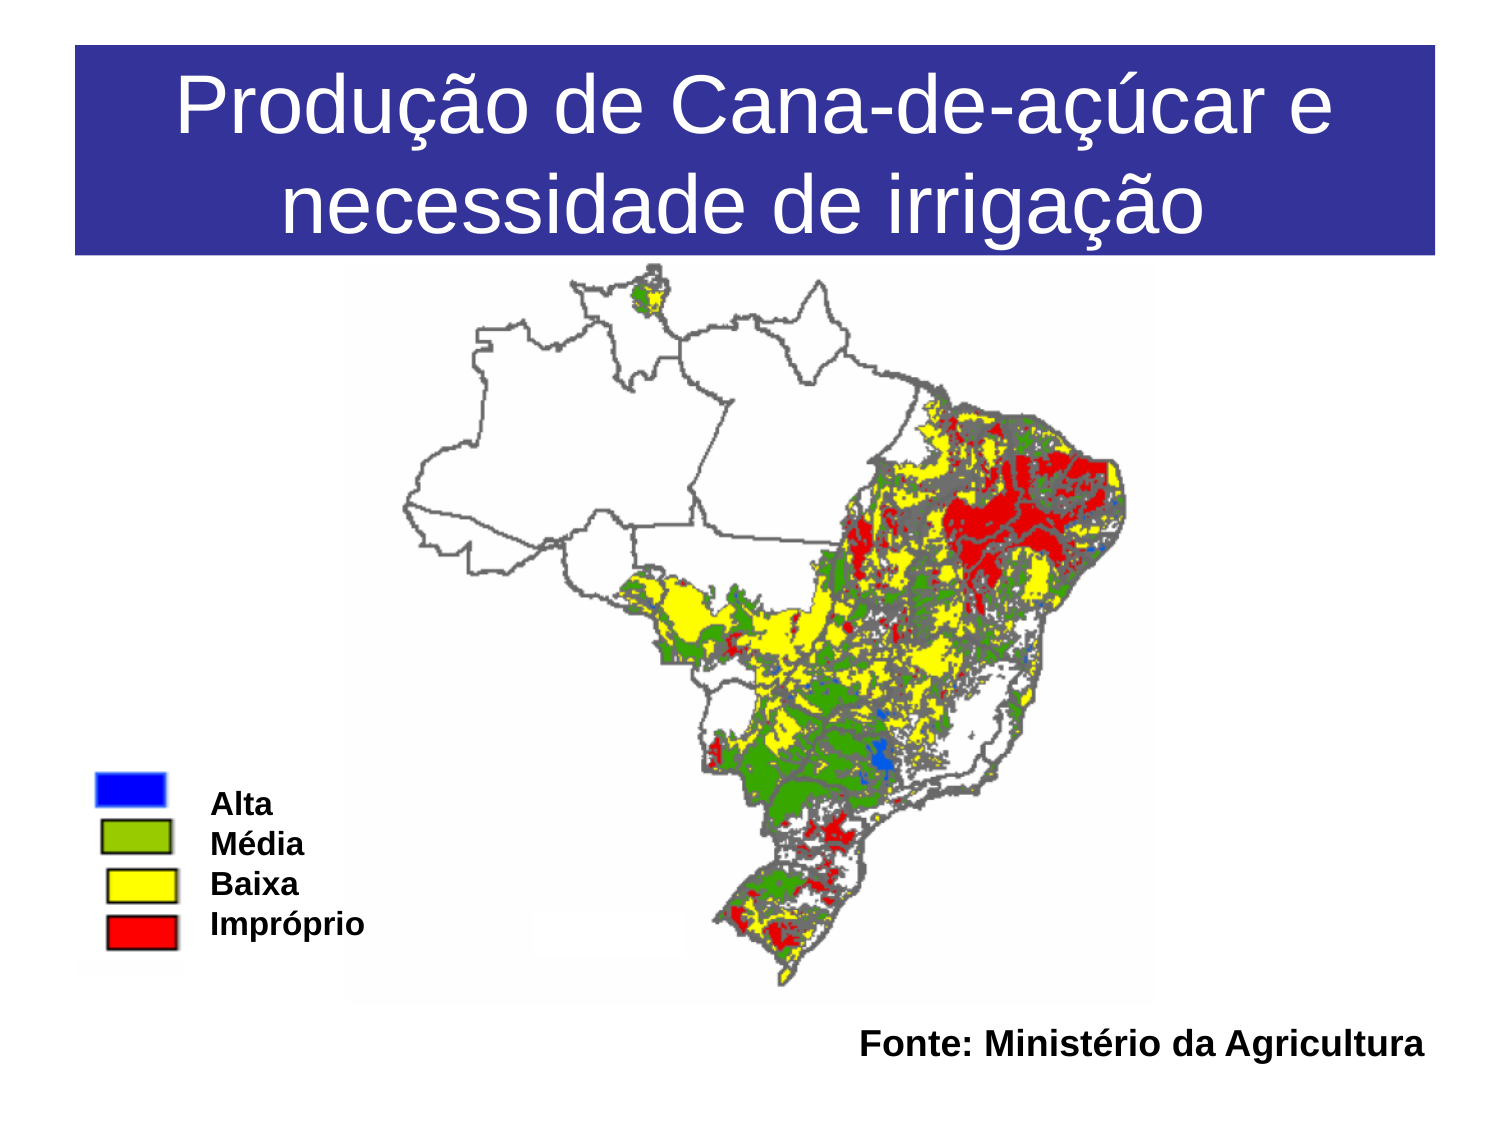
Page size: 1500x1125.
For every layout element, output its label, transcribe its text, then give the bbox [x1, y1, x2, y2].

picture [76, 751, 184, 977]
text_box Alta Média Baixa Impróprio [195, 774, 339, 950]
title Produção de Cana-de-açúcar e necessidade de irrigação [74, 44, 1436, 256]
text_box Fonte: Ministério da Agricultura [844, 1011, 1465, 1072]
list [345, 262, 1155, 1006]
